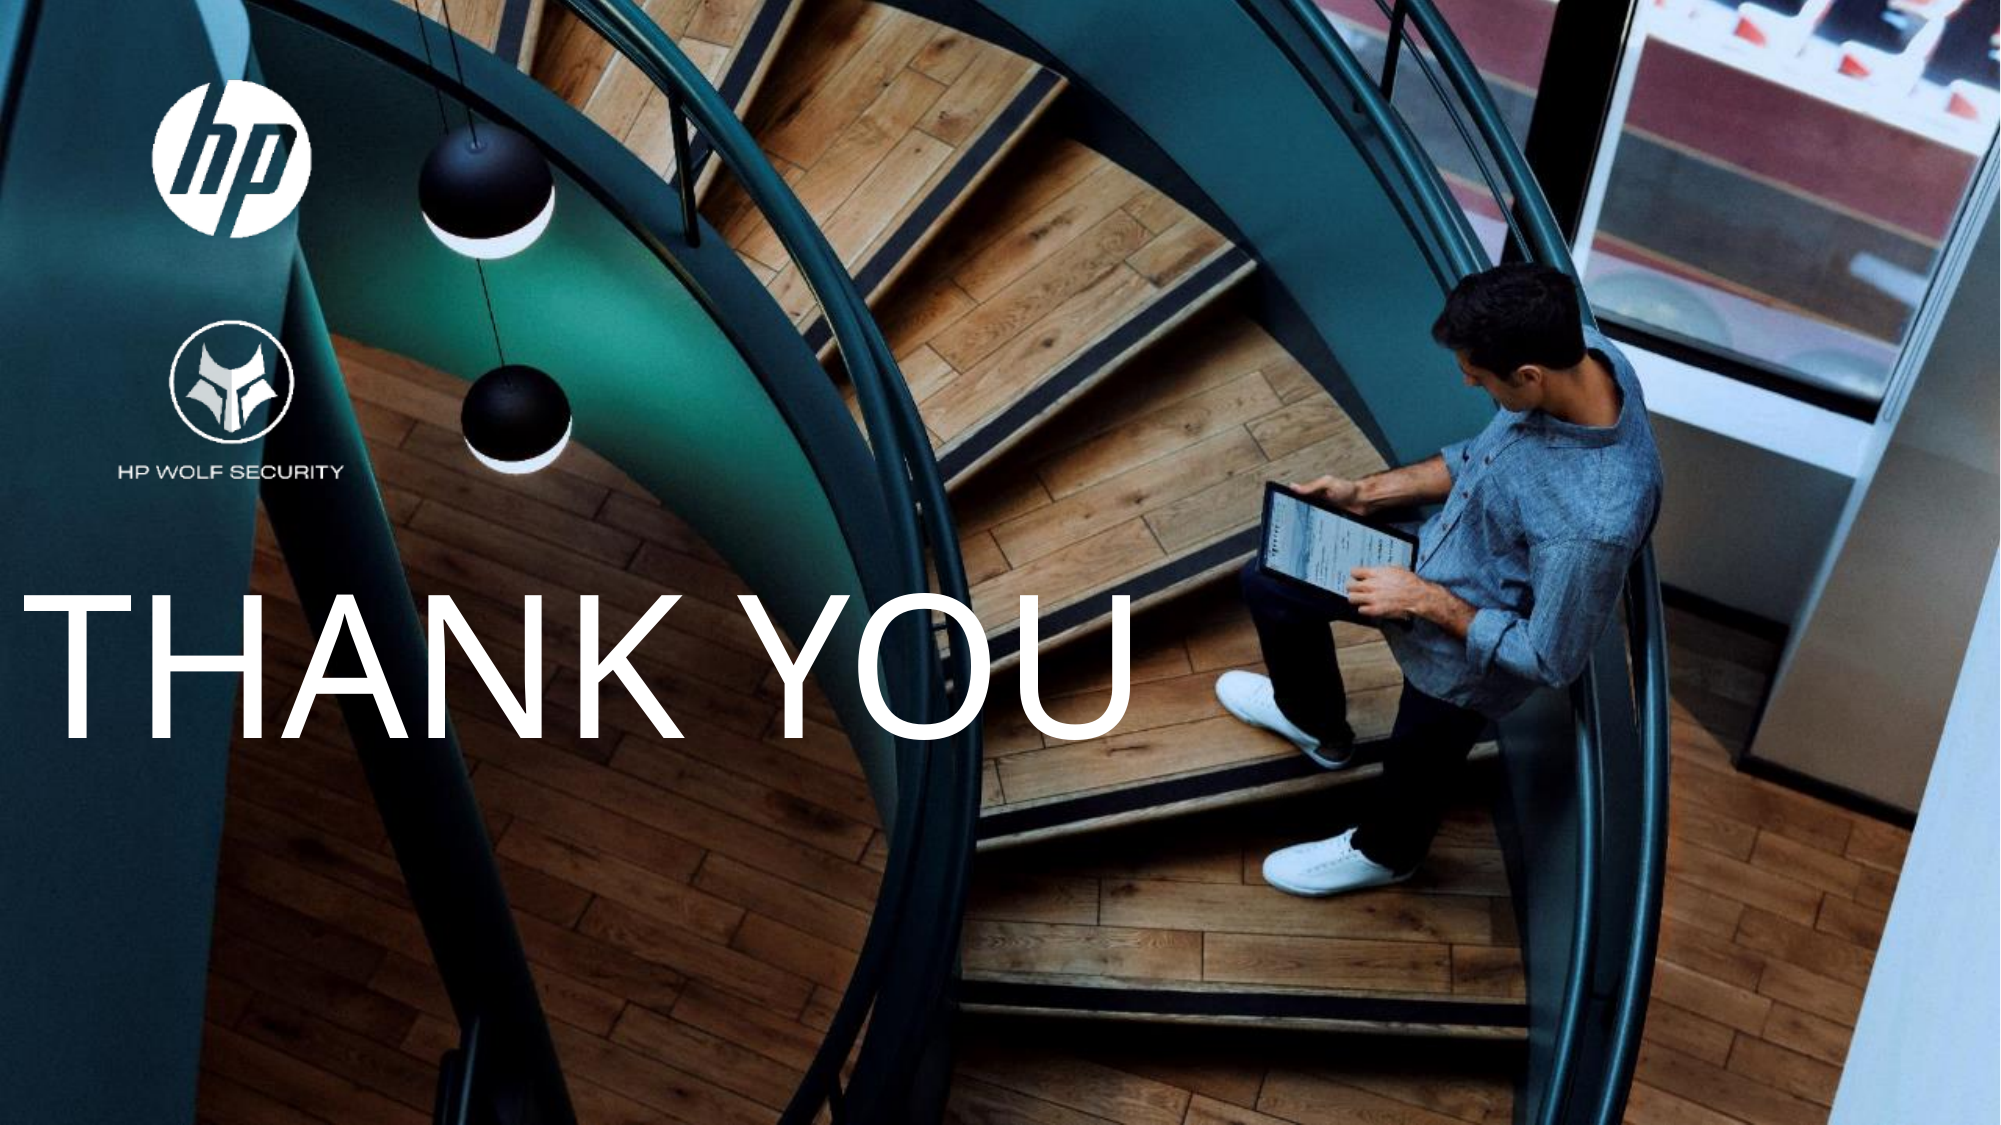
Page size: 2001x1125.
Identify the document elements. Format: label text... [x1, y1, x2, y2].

text_box THANK YOU [8, 562, 1163, 785]
picture [0, 0, 2001, 1125]
